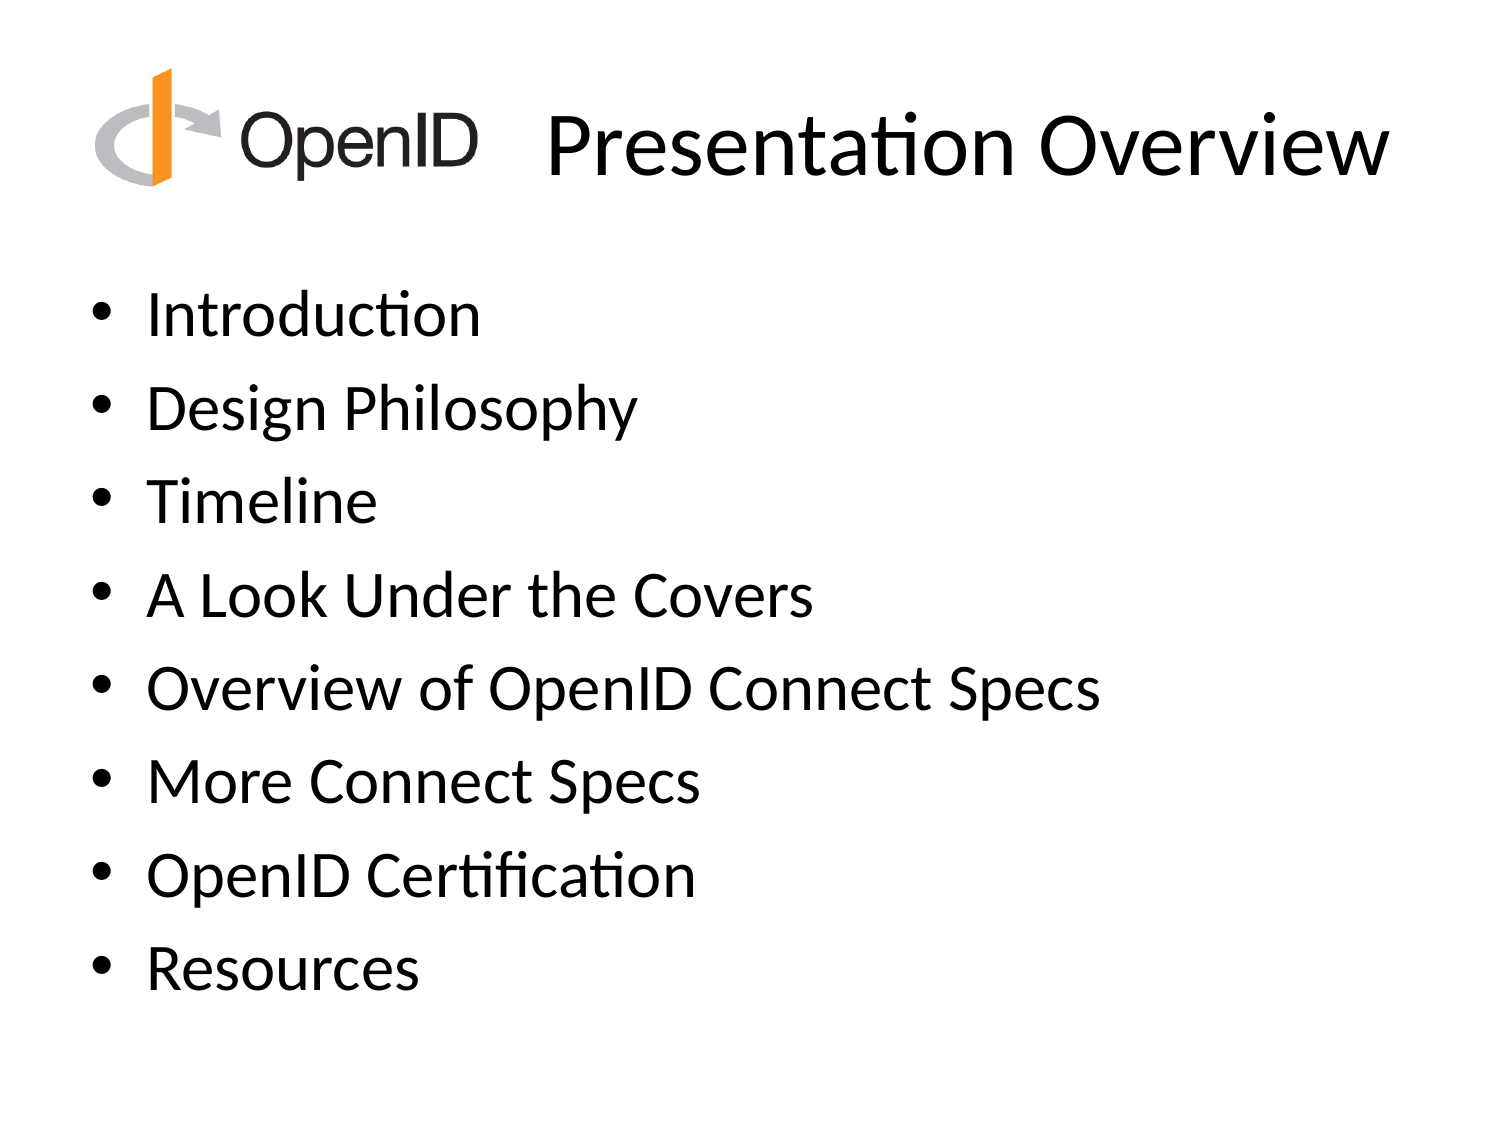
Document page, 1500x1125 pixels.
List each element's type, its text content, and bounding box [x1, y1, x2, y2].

picture [64, 44, 513, 225]
list Introduction Design Philosophy Timeline A Look Under the Covers Overview of OpenID Connect Specs More Connect Specs OpenID Certification Resources [75, 262, 1425, 1071]
title Presentation Overview [512, 45, 1425, 233]
